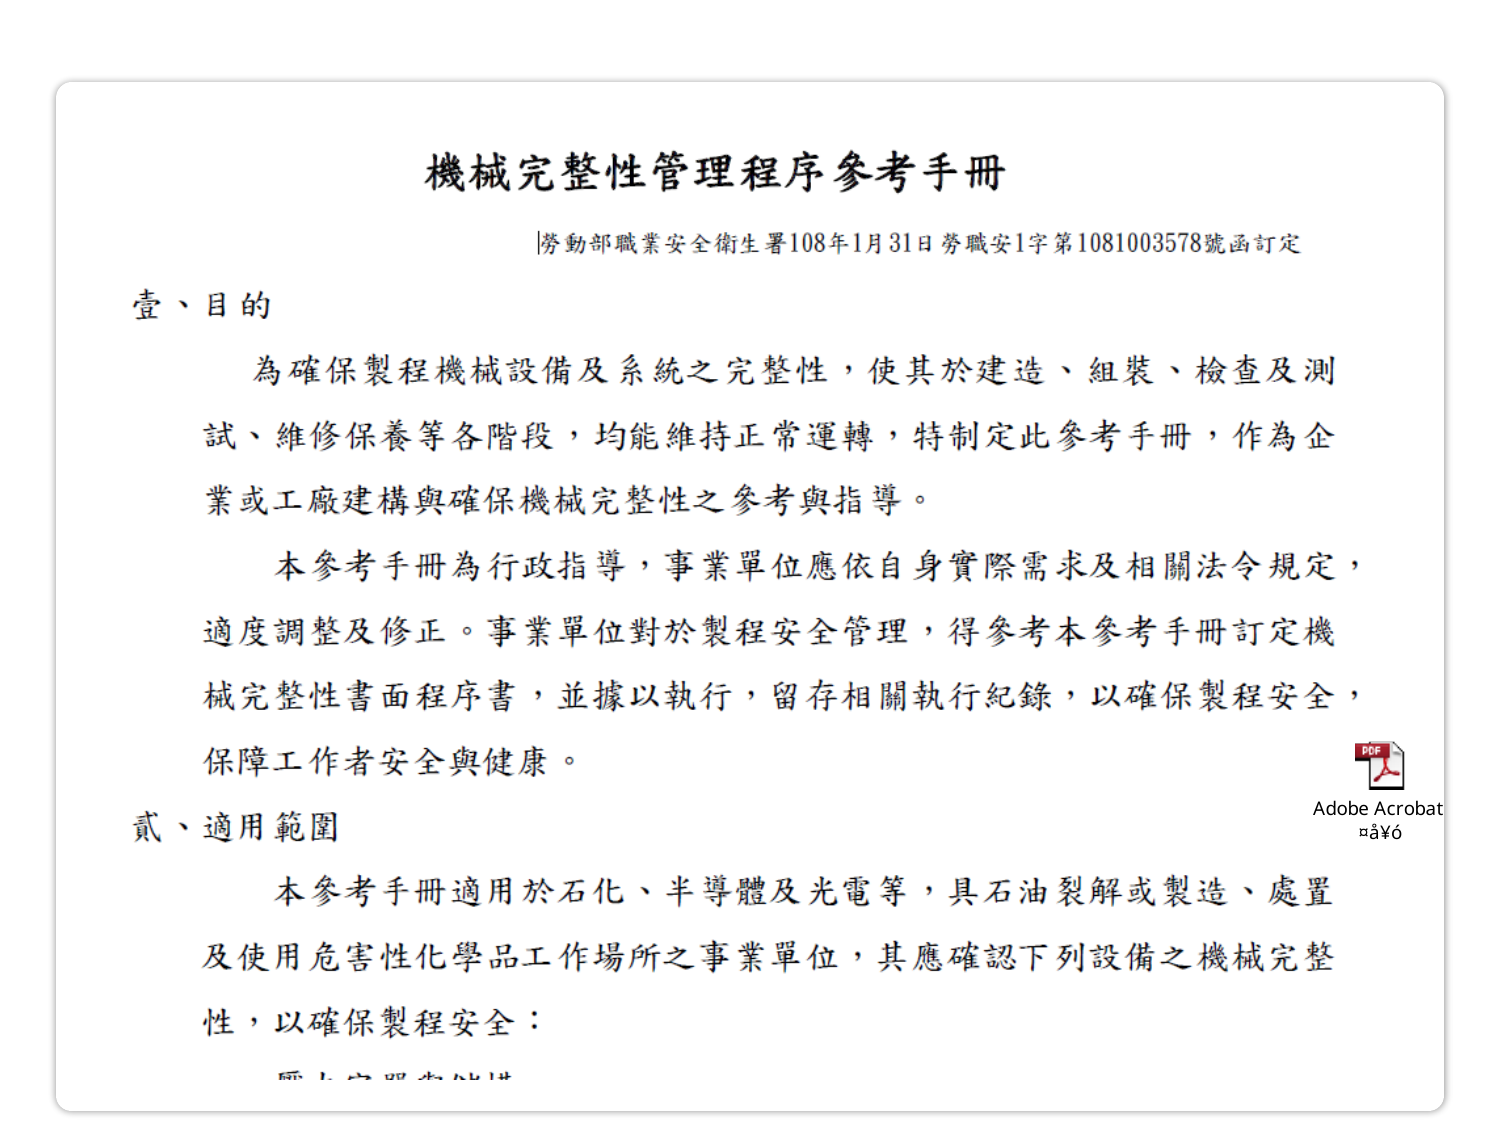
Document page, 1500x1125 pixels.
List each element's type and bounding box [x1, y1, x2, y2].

text_box [1304, 739, 1456, 867]
picture [87, 113, 1413, 1081]
